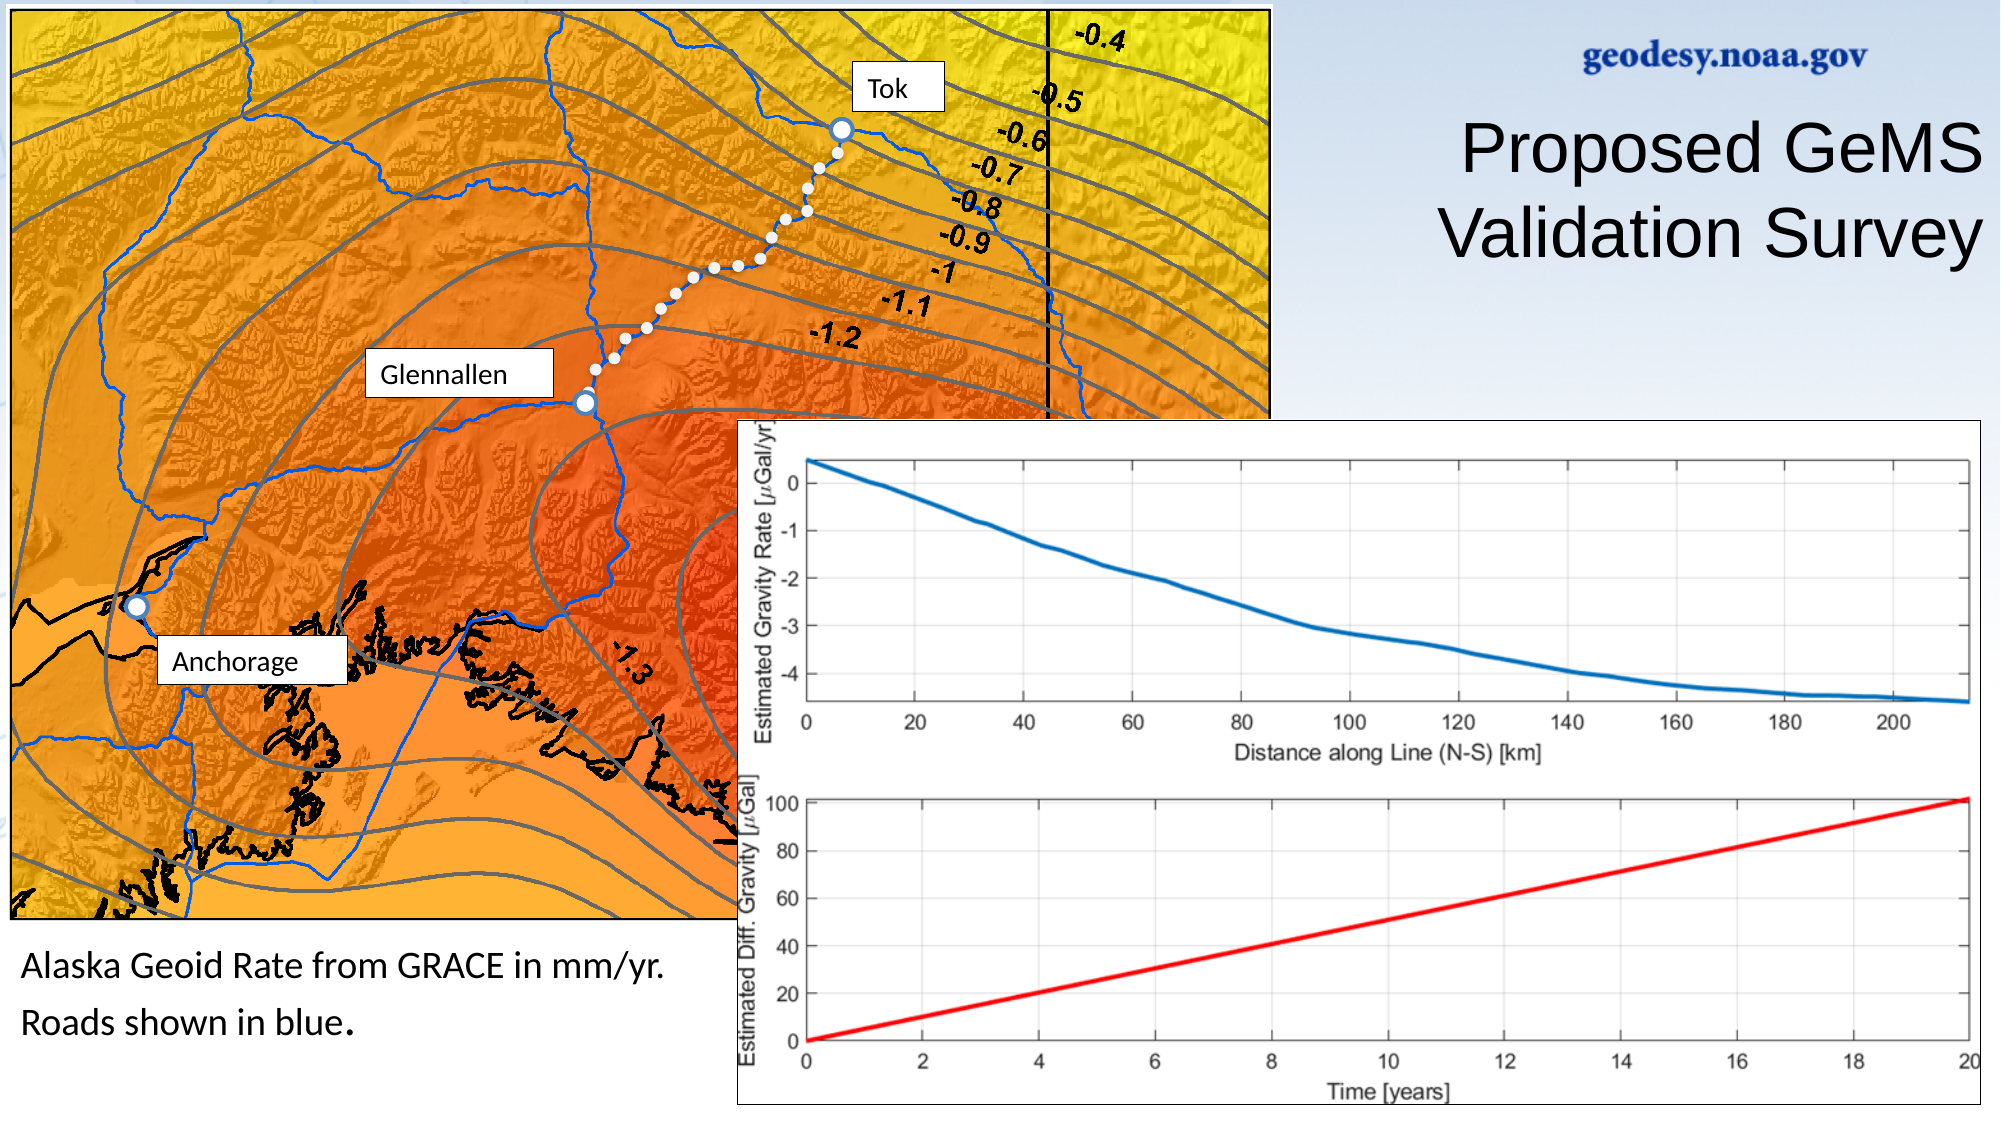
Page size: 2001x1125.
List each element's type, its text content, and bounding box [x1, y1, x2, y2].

text_box Alaska Geoid Rate from GRACE in mm/yr. Roads shown in blue. [5, 931, 689, 1054]
title Proposed GeMS Validation Survey [1278, 92, 2000, 281]
picture [0, 0, 2001, 1125]
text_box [5, 3, 1274, 924]
